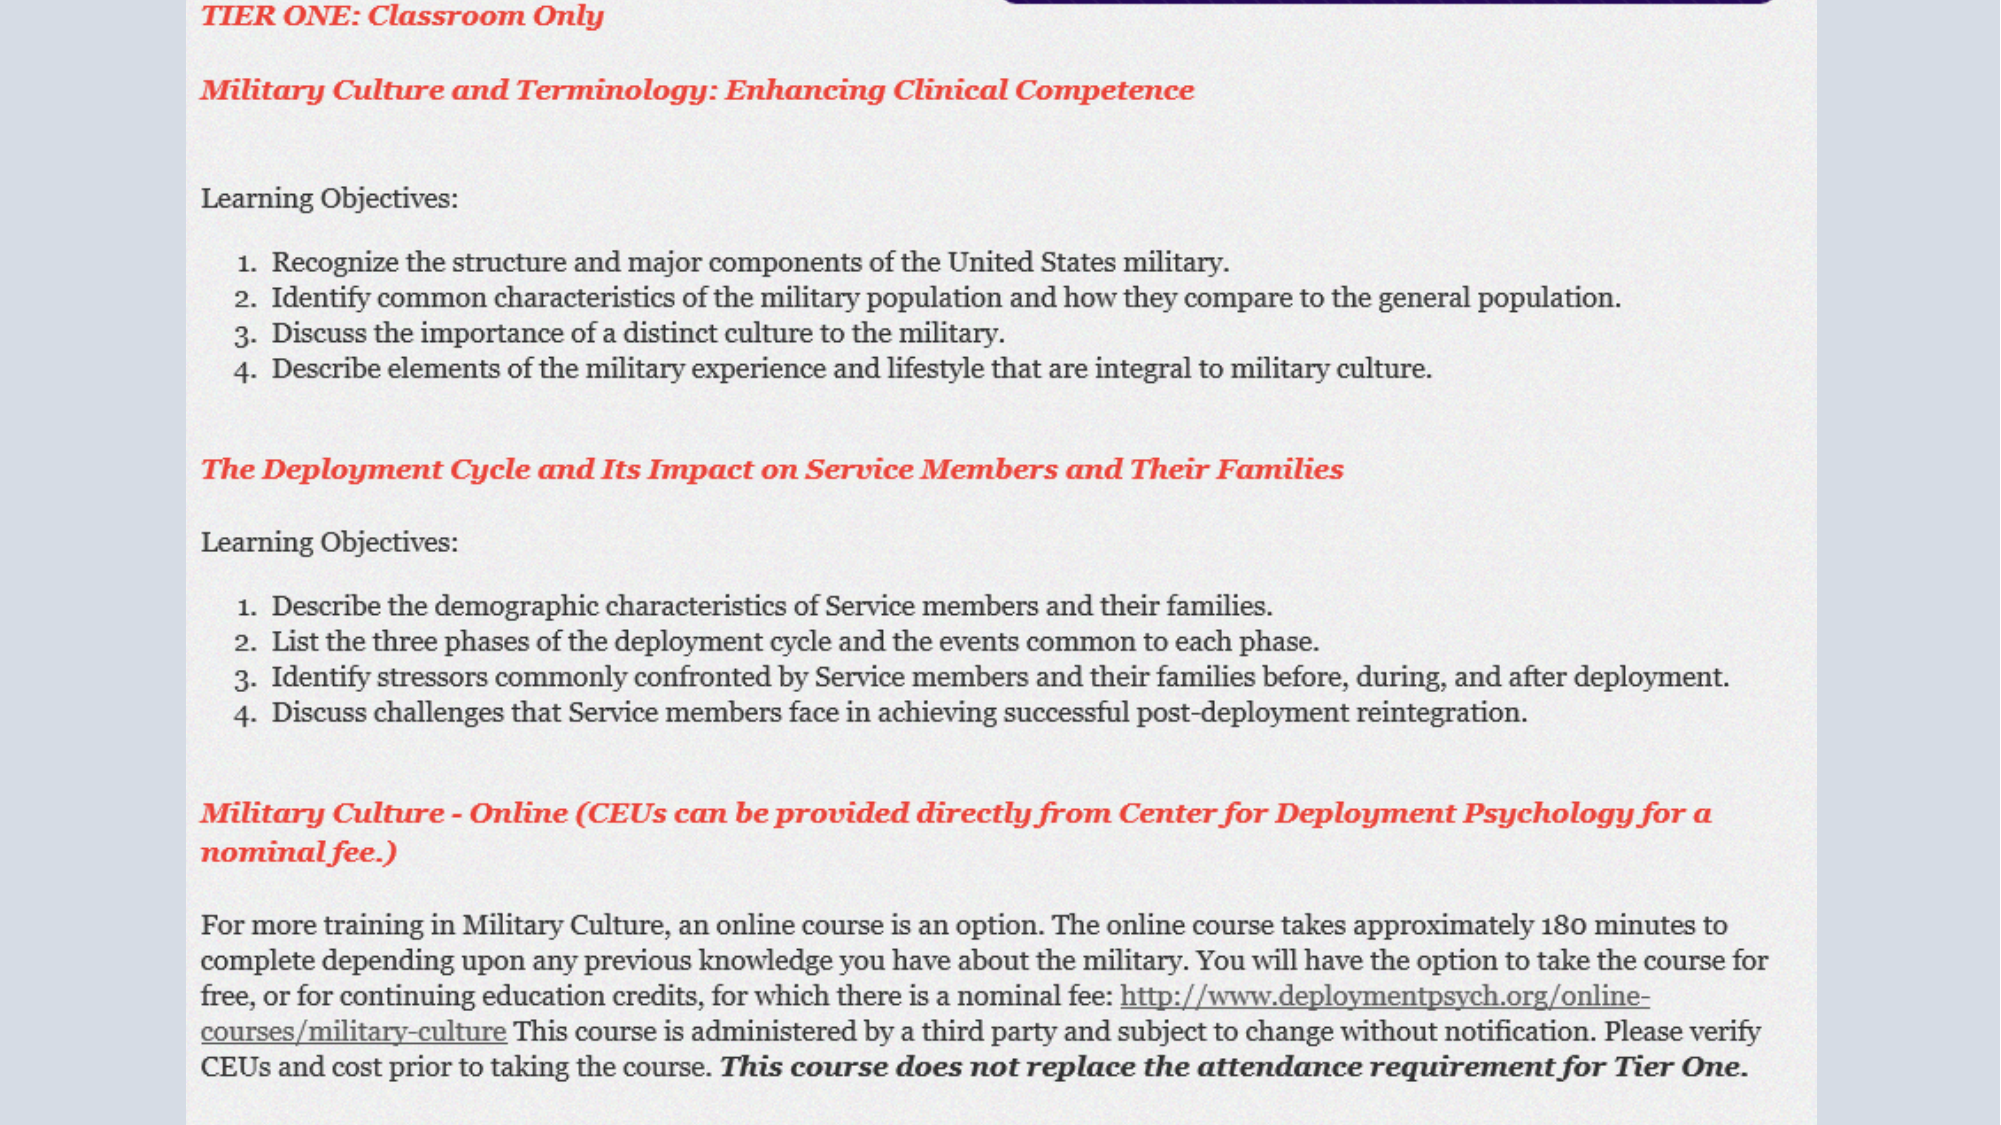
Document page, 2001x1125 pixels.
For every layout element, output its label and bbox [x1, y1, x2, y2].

picture [186, 0, 1817, 1125]
